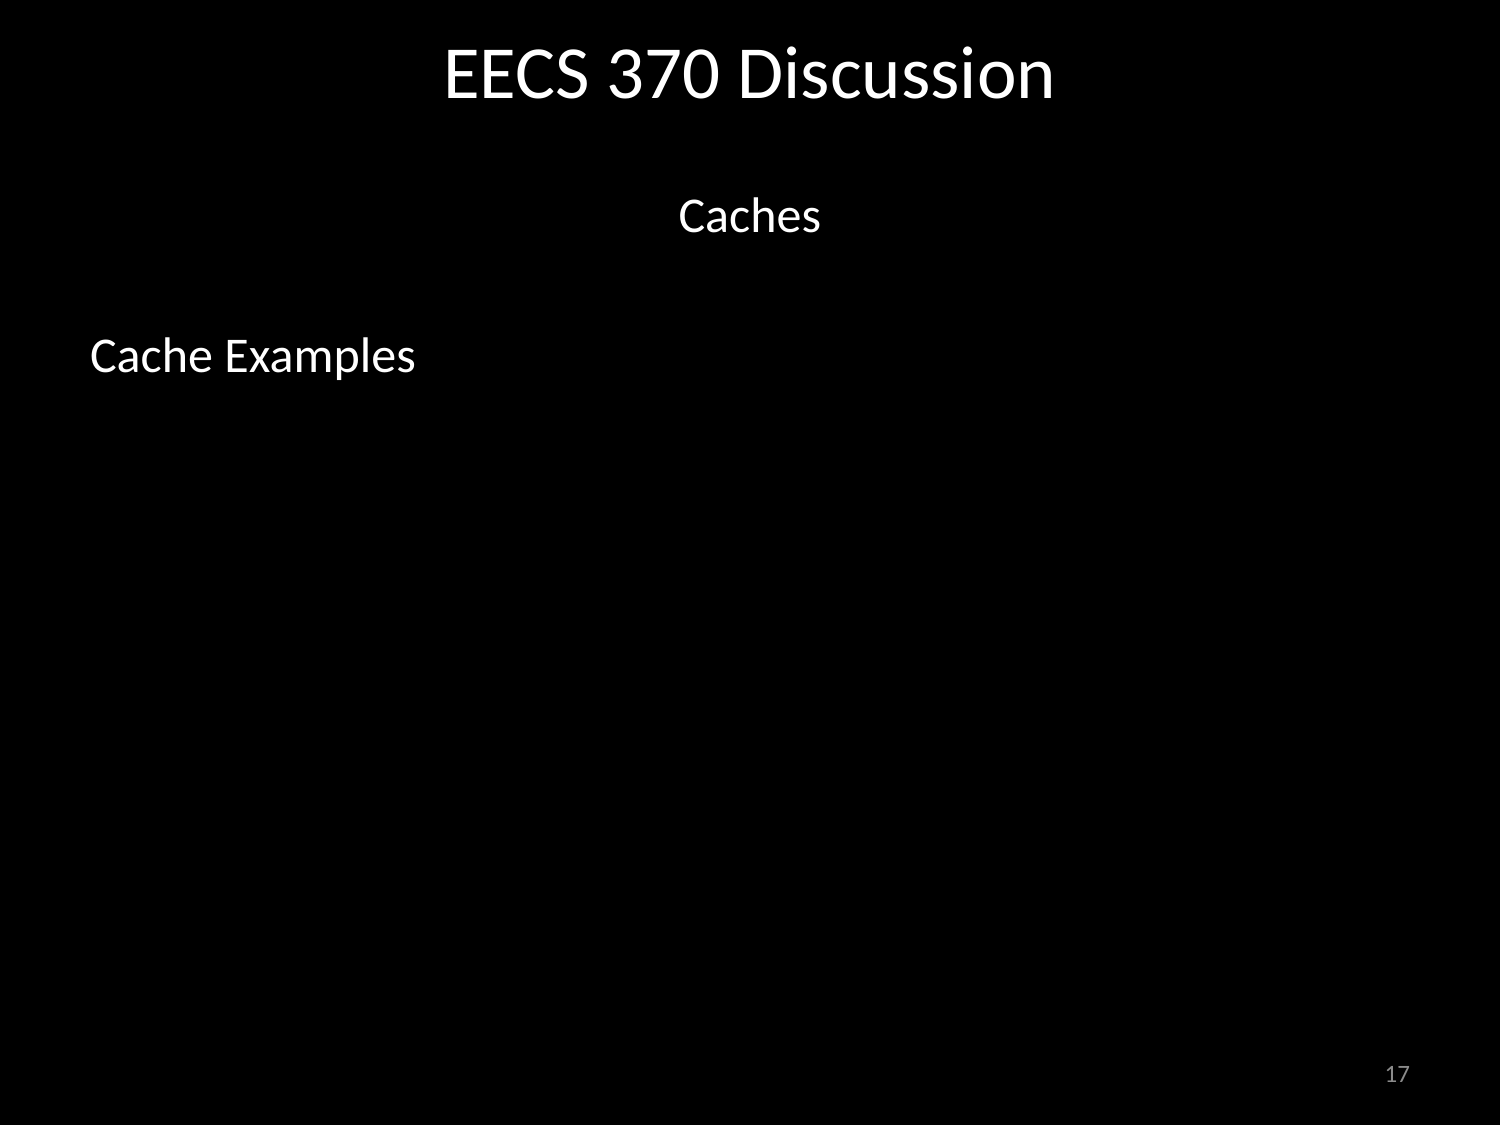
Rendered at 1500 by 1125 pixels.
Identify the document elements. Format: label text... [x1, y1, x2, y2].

title EECS 370 Discussion [75, 0, 1425, 163]
list Caches Cache Examples [75, 174, 1425, 1063]
slide_number 17 [1074, 1042, 1425, 1103]
